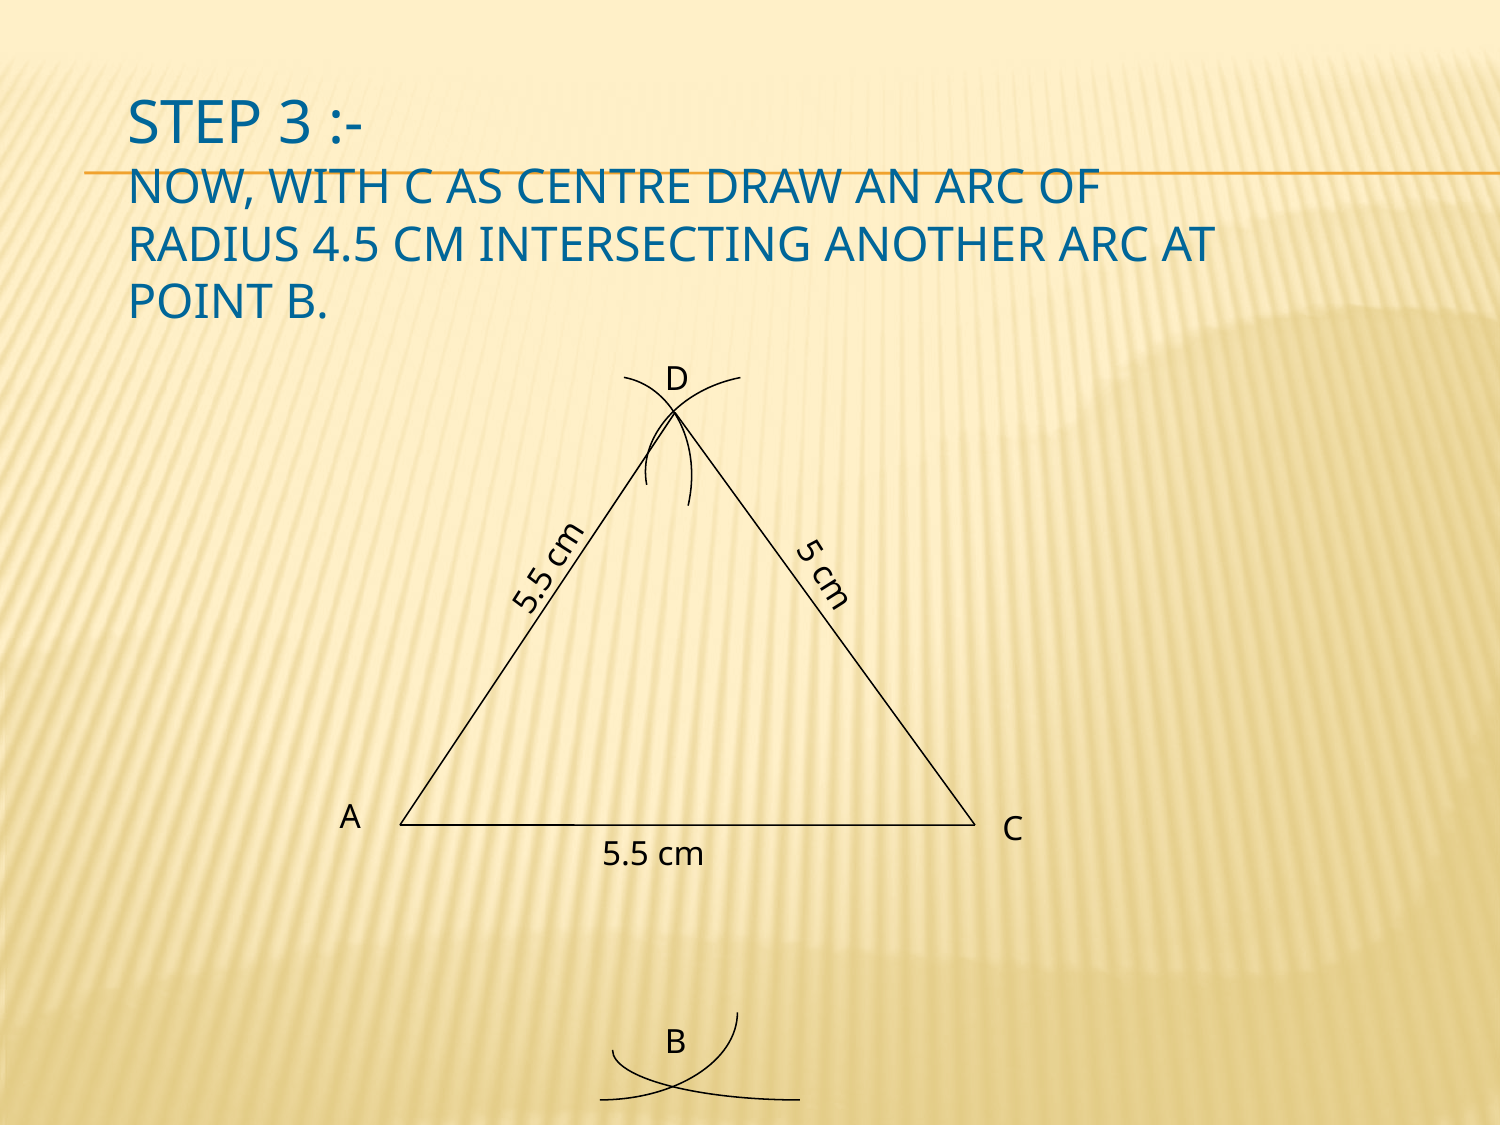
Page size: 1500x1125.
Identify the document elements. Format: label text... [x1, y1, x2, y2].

text_box [713, 1012, 738, 1063]
text_box 5.5 cm [587, 824, 800, 920]
text_box D [649, 349, 713, 445]
text_box 5.5 cm [488, 459, 663, 659]
title Step 3 :- Now, with C as centre draw an arc of radius 4.5 cm intersecting another arc at point B. [112, 75, 1240, 338]
text_box A [324, 787, 388, 883]
text_box [599, 1012, 707, 1100]
text_box C [987, 799, 1050, 895]
text_box [606, 377, 692, 506]
text_box [645, 377, 758, 485]
text_box B [649, 1012, 713, 1068]
text_box [674, 1049, 800, 1100]
text_box 5 cm [741, 515, 929, 735]
